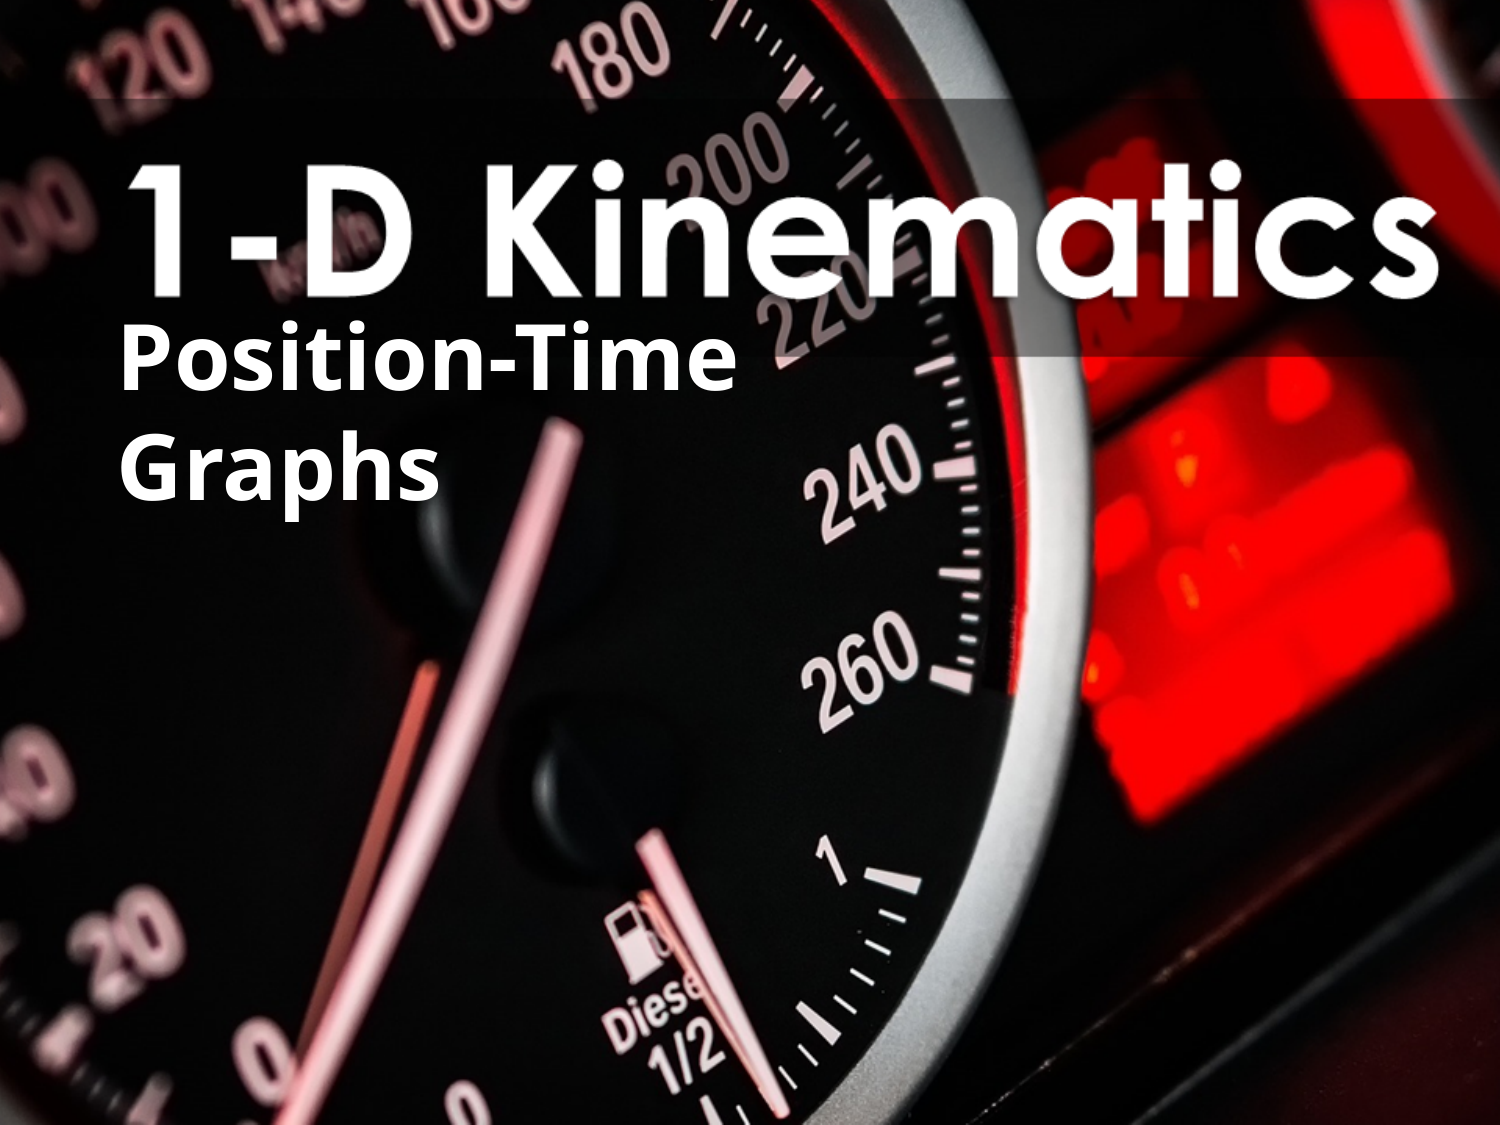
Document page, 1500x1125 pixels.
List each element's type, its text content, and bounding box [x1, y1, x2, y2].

text_box Position-Time Graphs [101, 291, 779, 526]
picture [0, 0, 1500, 1125]
